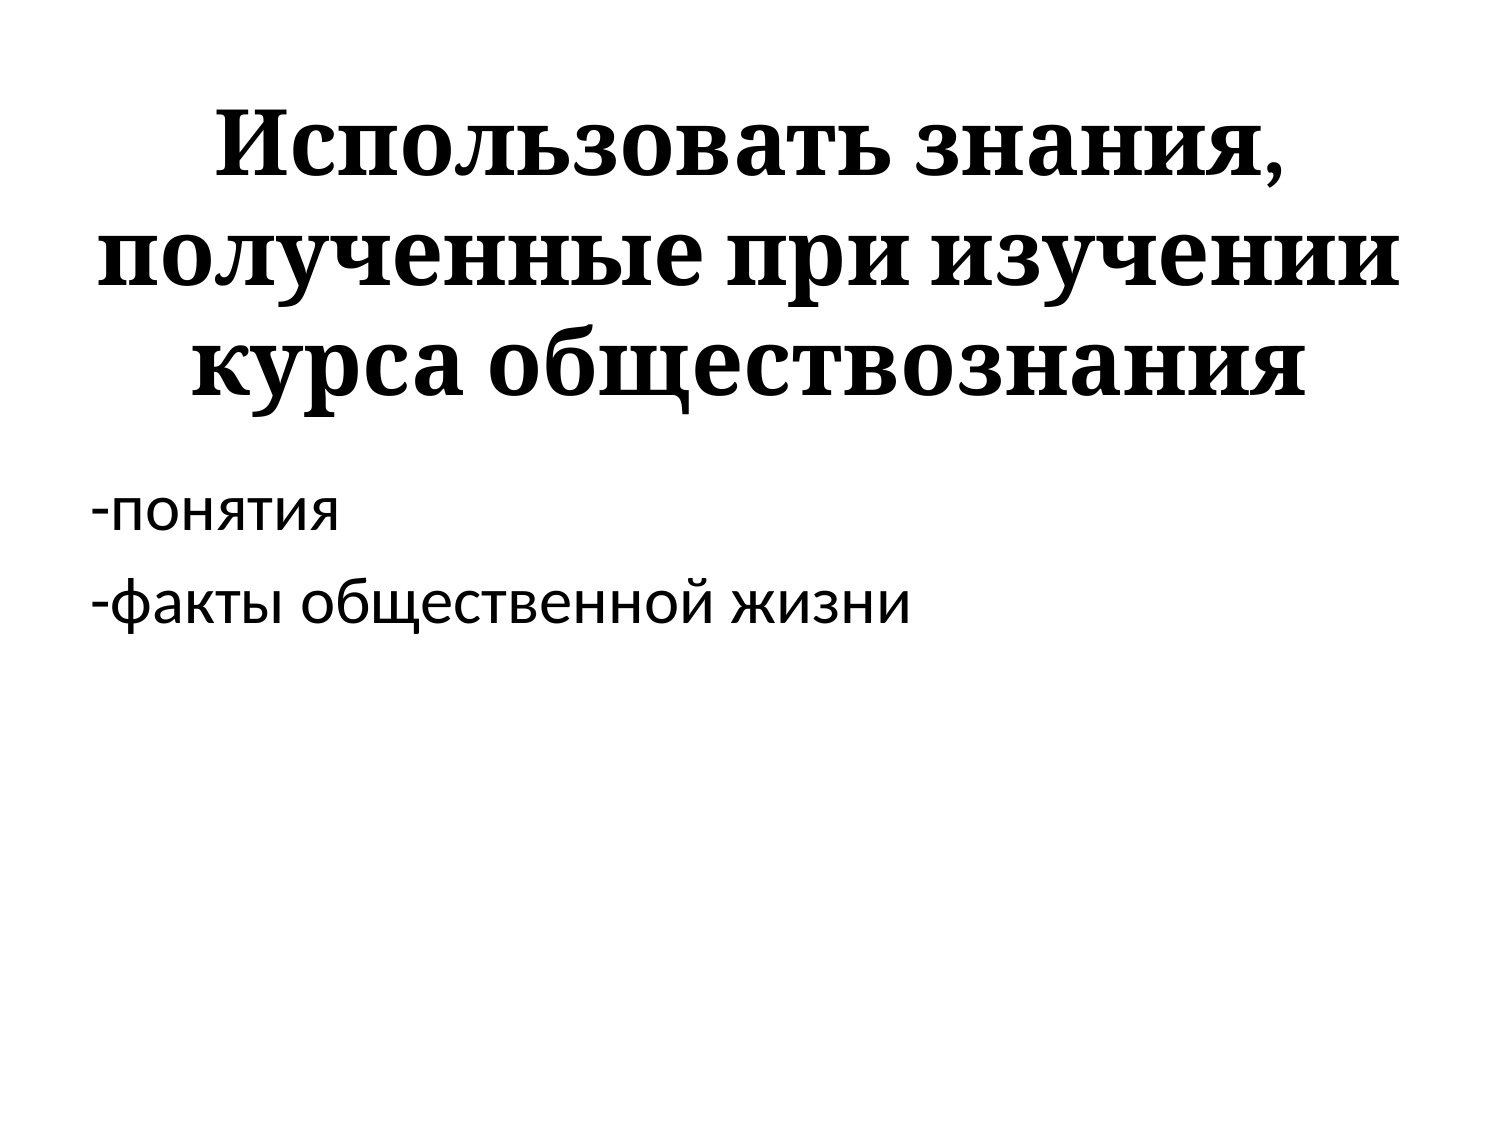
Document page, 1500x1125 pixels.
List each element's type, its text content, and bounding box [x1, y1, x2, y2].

list -понятия -факты общественной жизни [75, 456, 1425, 1005]
title Использовать знания, полученные при изучении курса обществознания [75, 45, 1425, 233]
